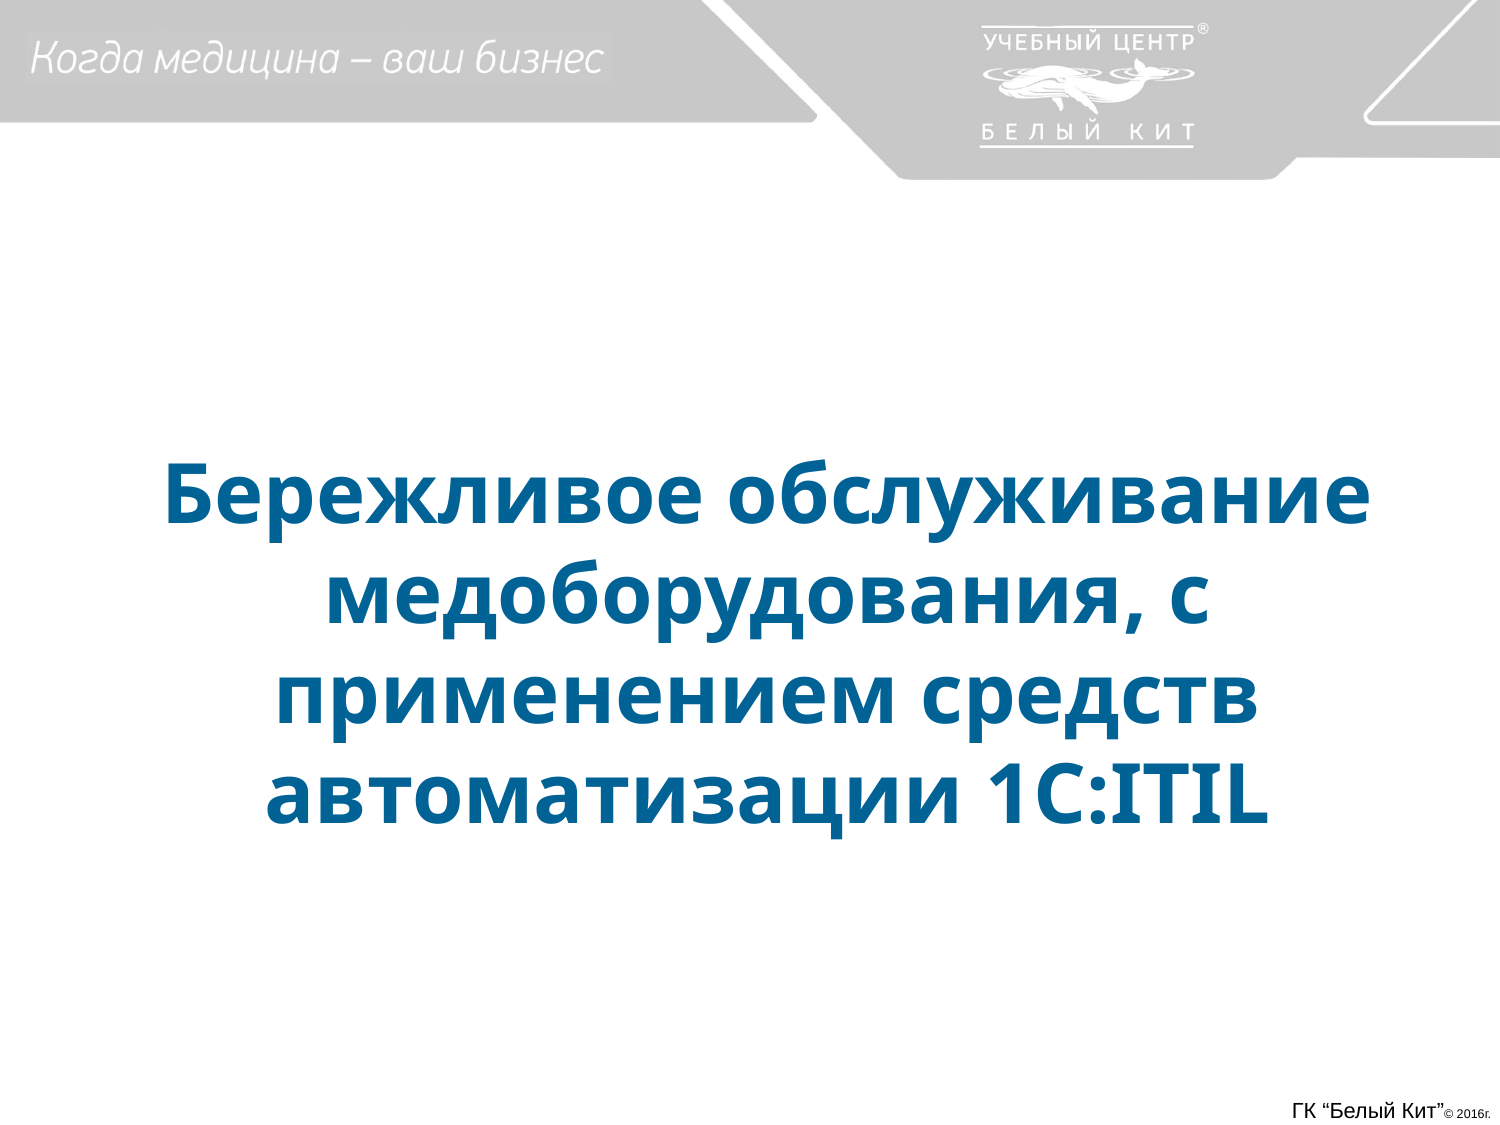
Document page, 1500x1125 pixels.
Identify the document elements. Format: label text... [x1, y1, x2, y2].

text_box ГК “Белый Кит”© 2016г. [1257, 1088, 1500, 1125]
picture [0, 0, 1500, 195]
chart [17, 195, 1459, 1071]
